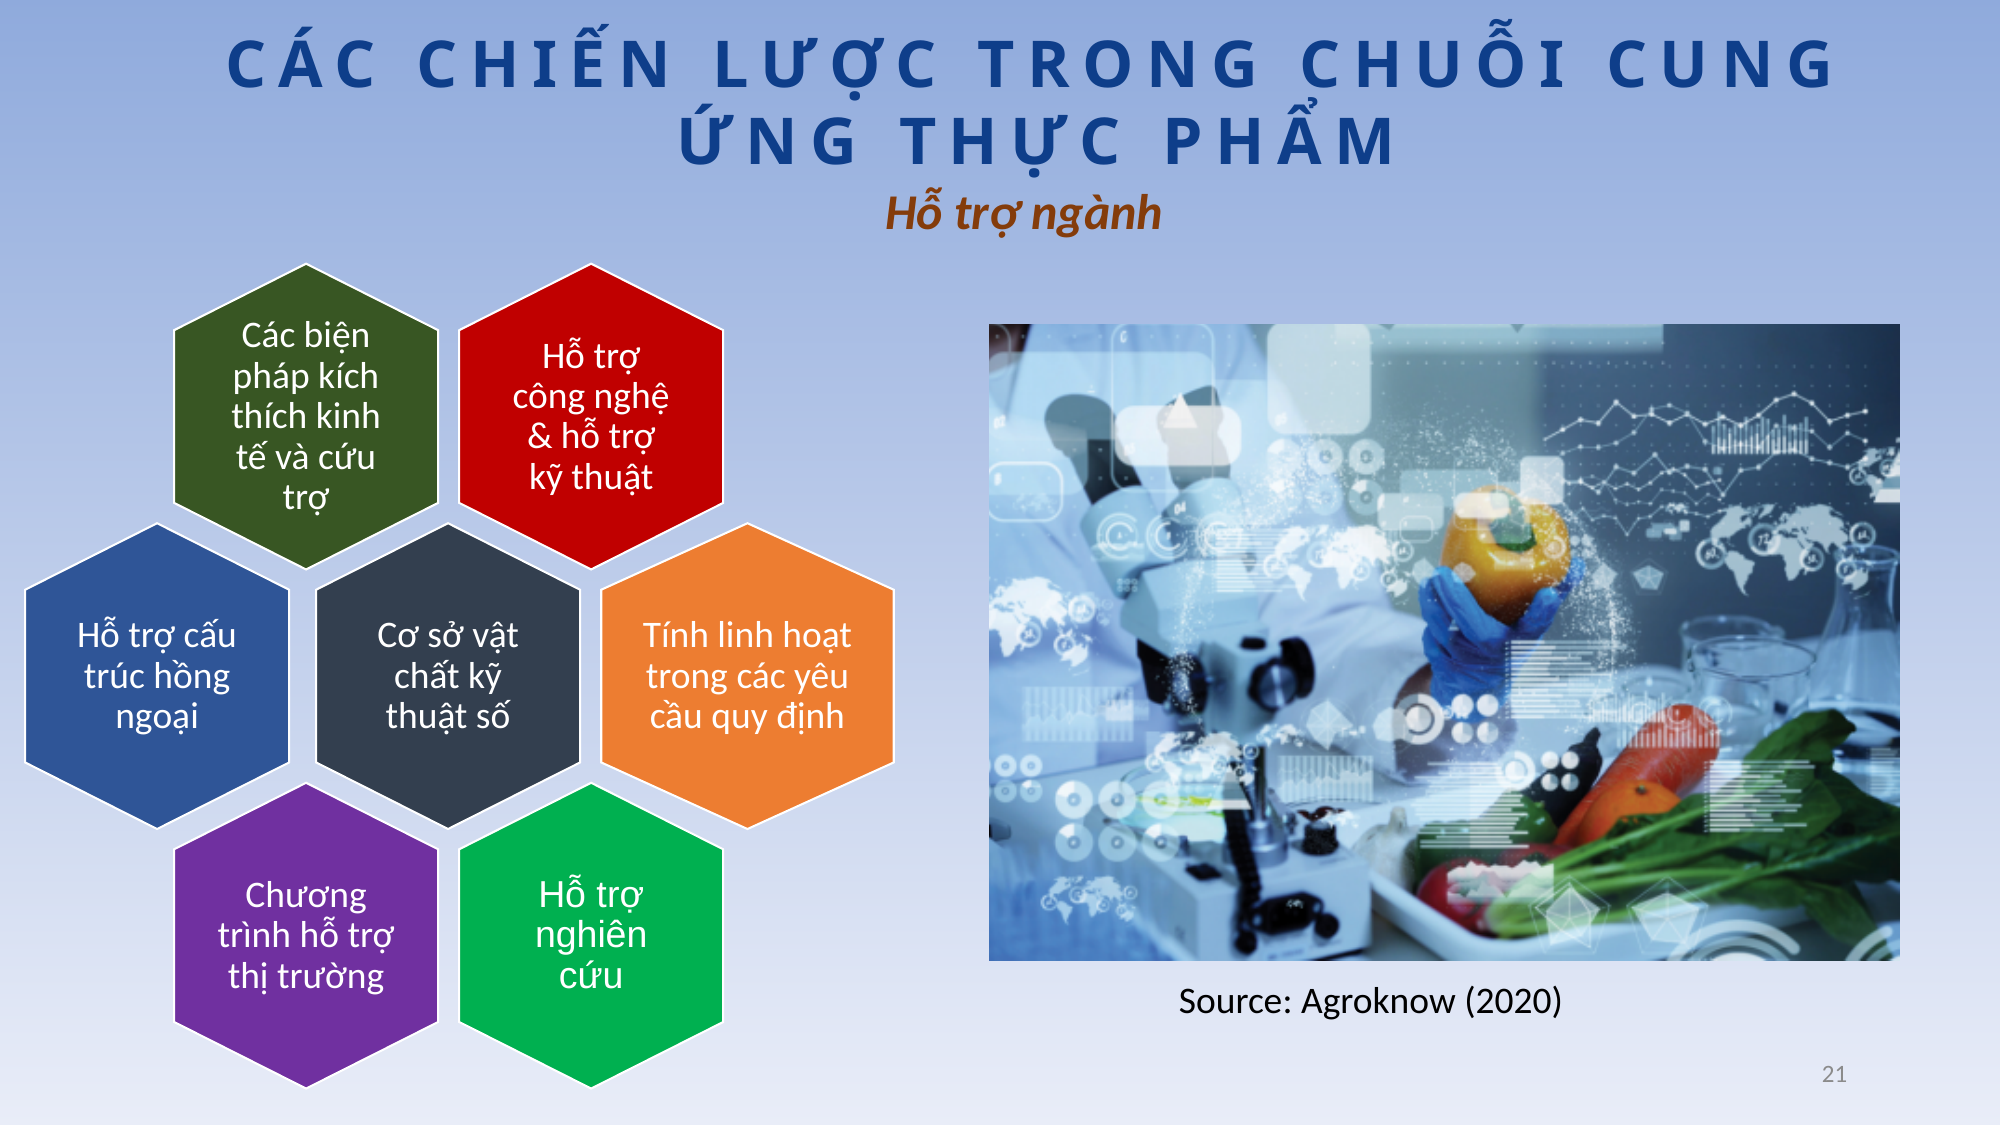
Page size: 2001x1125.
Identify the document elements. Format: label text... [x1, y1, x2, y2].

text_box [0, 263, 1070, 1089]
picture [989, 324, 1901, 961]
text_box Hỗ trợ ngành [210, 186, 1838, 247]
text_box Source: Agroknow (2020) [1164, 968, 1885, 1029]
slide_number 21 [1412, 1042, 1863, 1103]
text_box CÁC CHIẾN LƯỢC TRONG CHUỖI CUNG ỨNG THỰC PHẨM [203, 15, 1869, 186]
